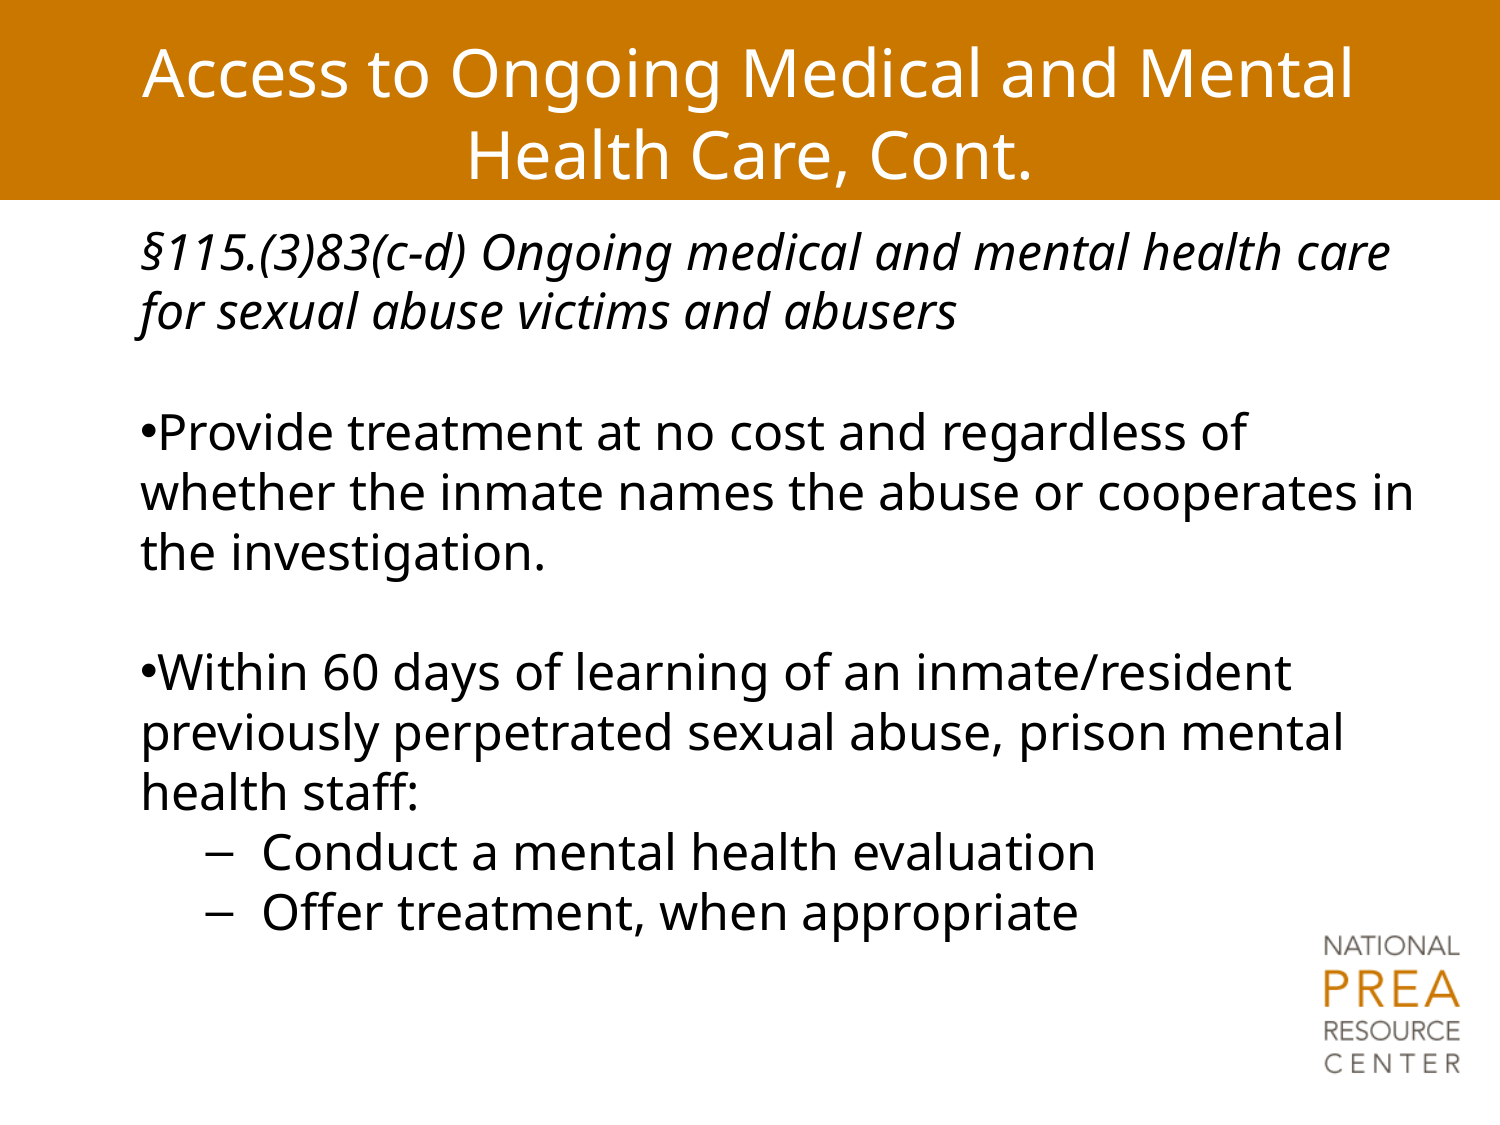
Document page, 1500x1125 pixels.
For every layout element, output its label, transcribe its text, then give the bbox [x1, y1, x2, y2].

title Access to Ongoing Medical and Mental Health Care, Cont. [75, 37, 1425, 184]
picture [1312, 924, 1474, 1086]
list §115.(3)83(c-d) Ongoing medical and mental health care for sexual abuse victims and abusers Provide treatment at no cost and regardless of whether the inmate names the abuse or cooperates in the investigation. Within 60 days of learning of an inmate/resident previously perpetrated sexual abuse, prison mental health staff: Conduct a mental health evaluation Offer treatment, when appropriate [125, 212, 1450, 1050]
